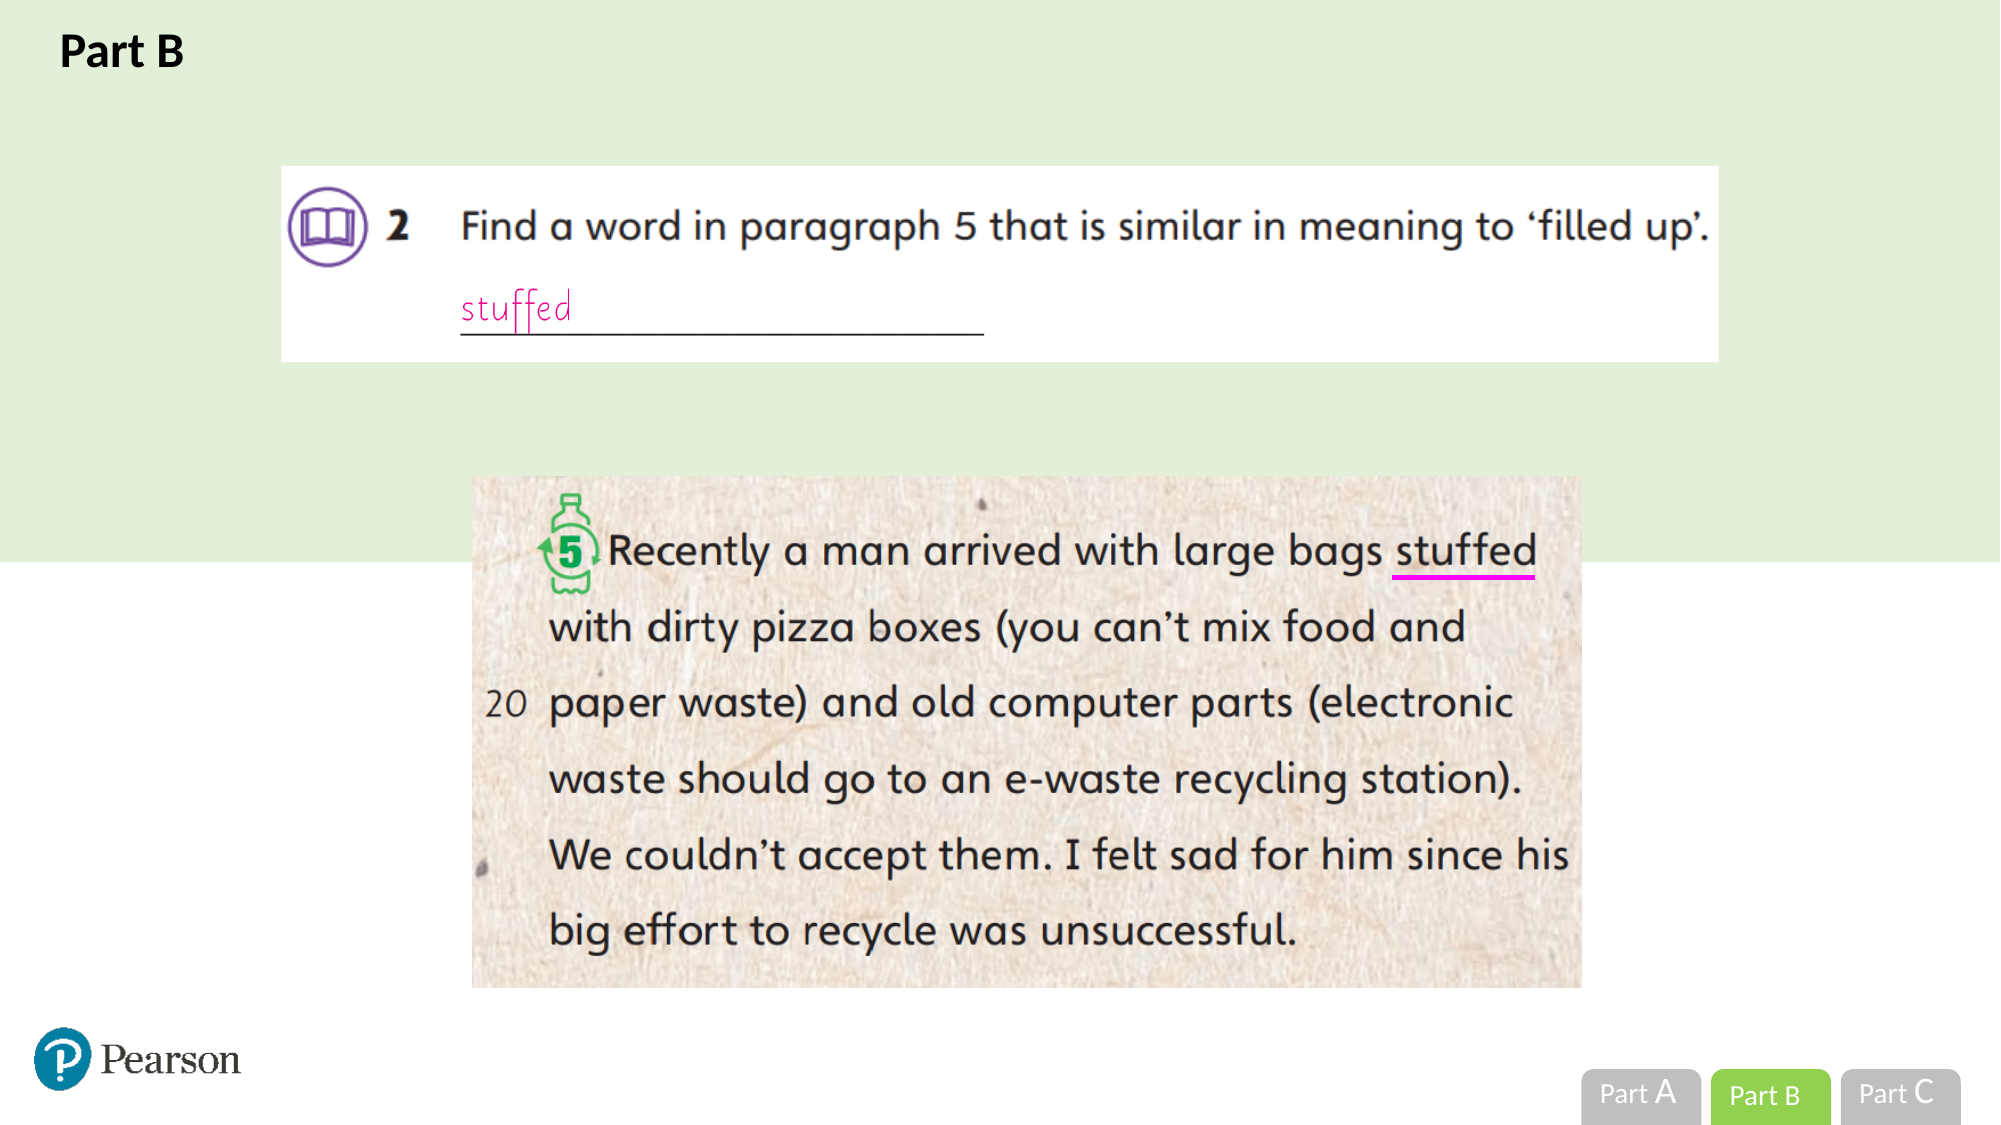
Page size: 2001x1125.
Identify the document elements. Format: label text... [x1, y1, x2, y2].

text_box Part B [1709, 1067, 1833, 1125]
text_box Part B [45, 10, 326, 85]
picture [6, 999, 269, 1119]
text_box Part C [1839, 1067, 1963, 1125]
text_box [0, 0, 2000, 563]
picture [281, 166, 1719, 362]
text_box Part A [1579, 1067, 1703, 1125]
picture [472, 476, 1582, 988]
